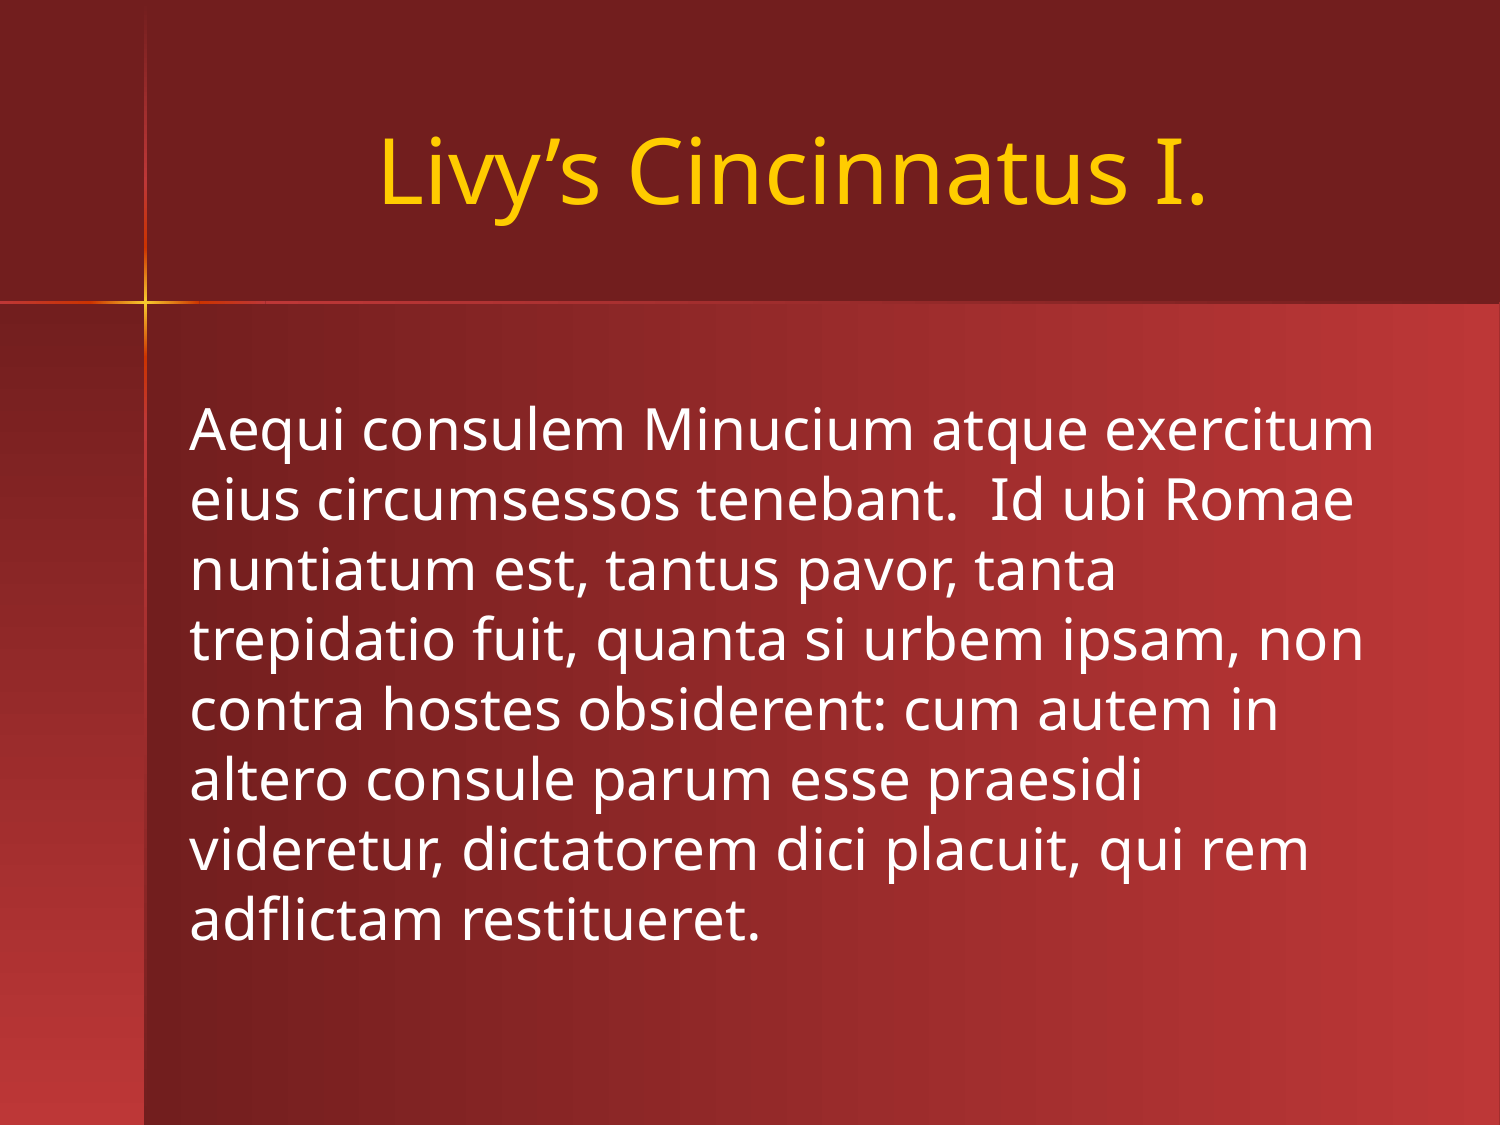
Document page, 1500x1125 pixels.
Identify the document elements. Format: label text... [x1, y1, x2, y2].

title Livy’s Cincinnatus I. [174, 49, 1413, 286]
list Aequi consulem Minucium atque exercitum eius circumsessos tenebant. Id ubi Romae nuntiatum est, tantus pavor, tanta trepidatio fuit, quanta si urbem ipsam, non contra hostes obsiderent: cum autem in altero consule parum esse praesidi videretur, dictatorem dici placuit, qui rem adflictam restitueret. [174, 324, 1413, 1051]
